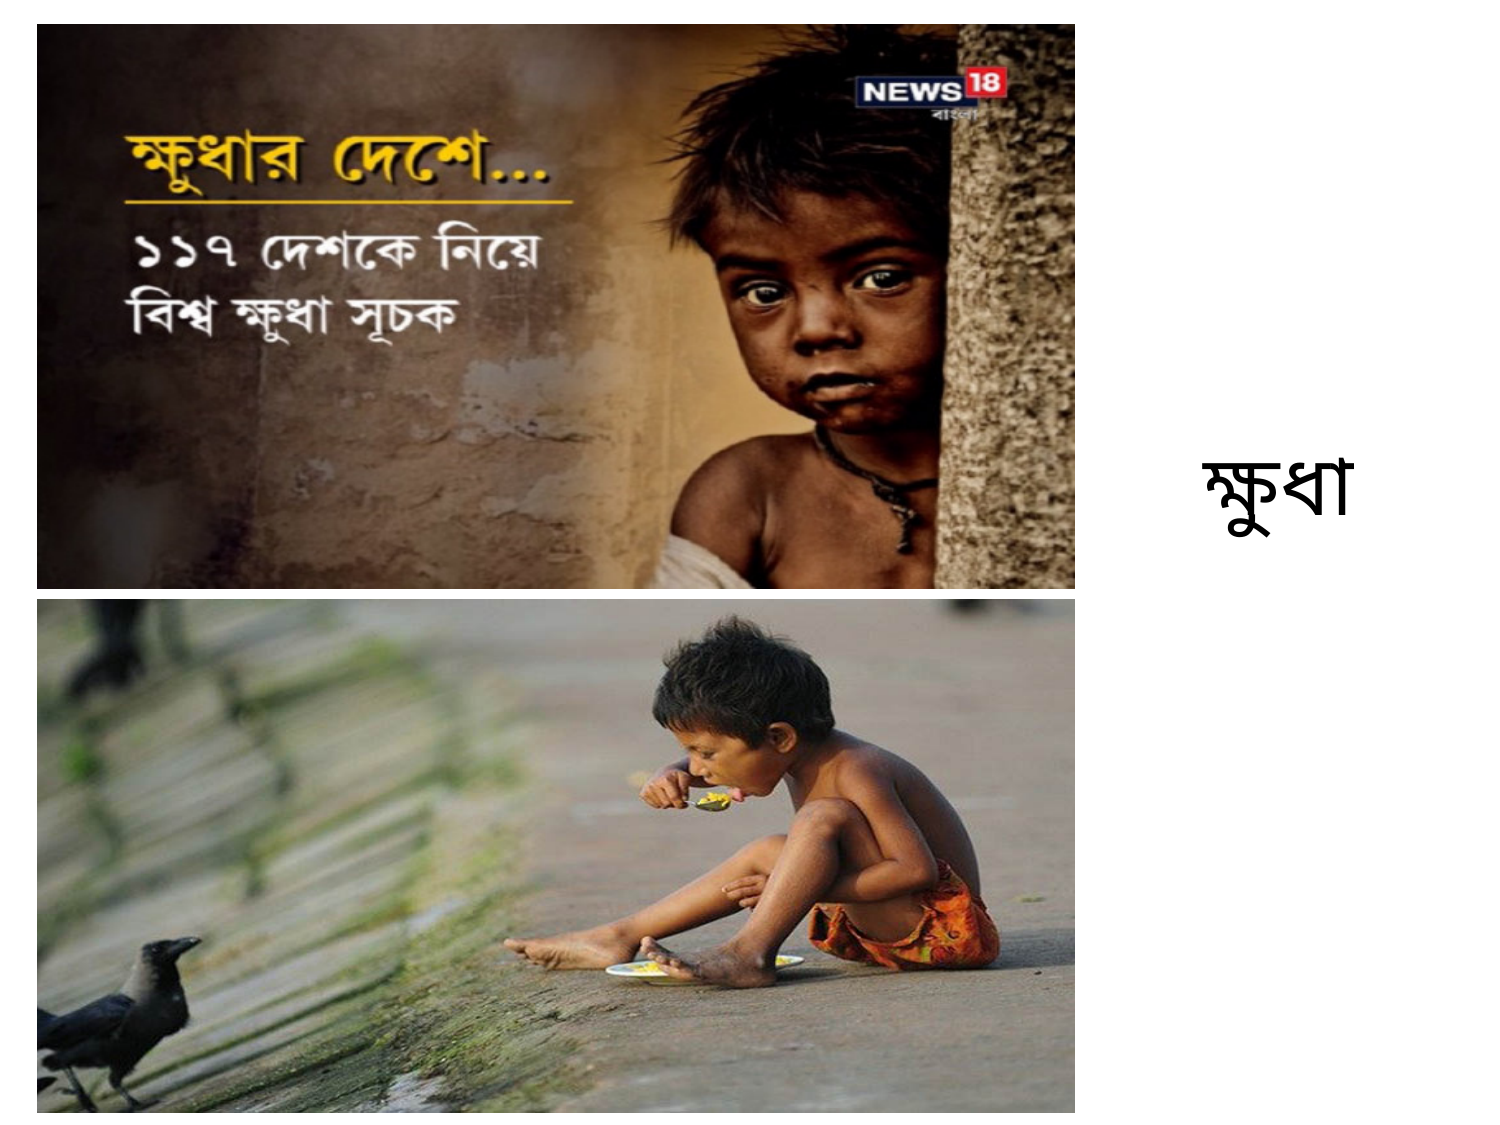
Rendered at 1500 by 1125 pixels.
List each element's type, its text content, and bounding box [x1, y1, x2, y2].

text_box ক্ষুধা [1098, 423, 1459, 542]
picture [36, 599, 1076, 1113]
picture [36, 24, 1076, 589]
